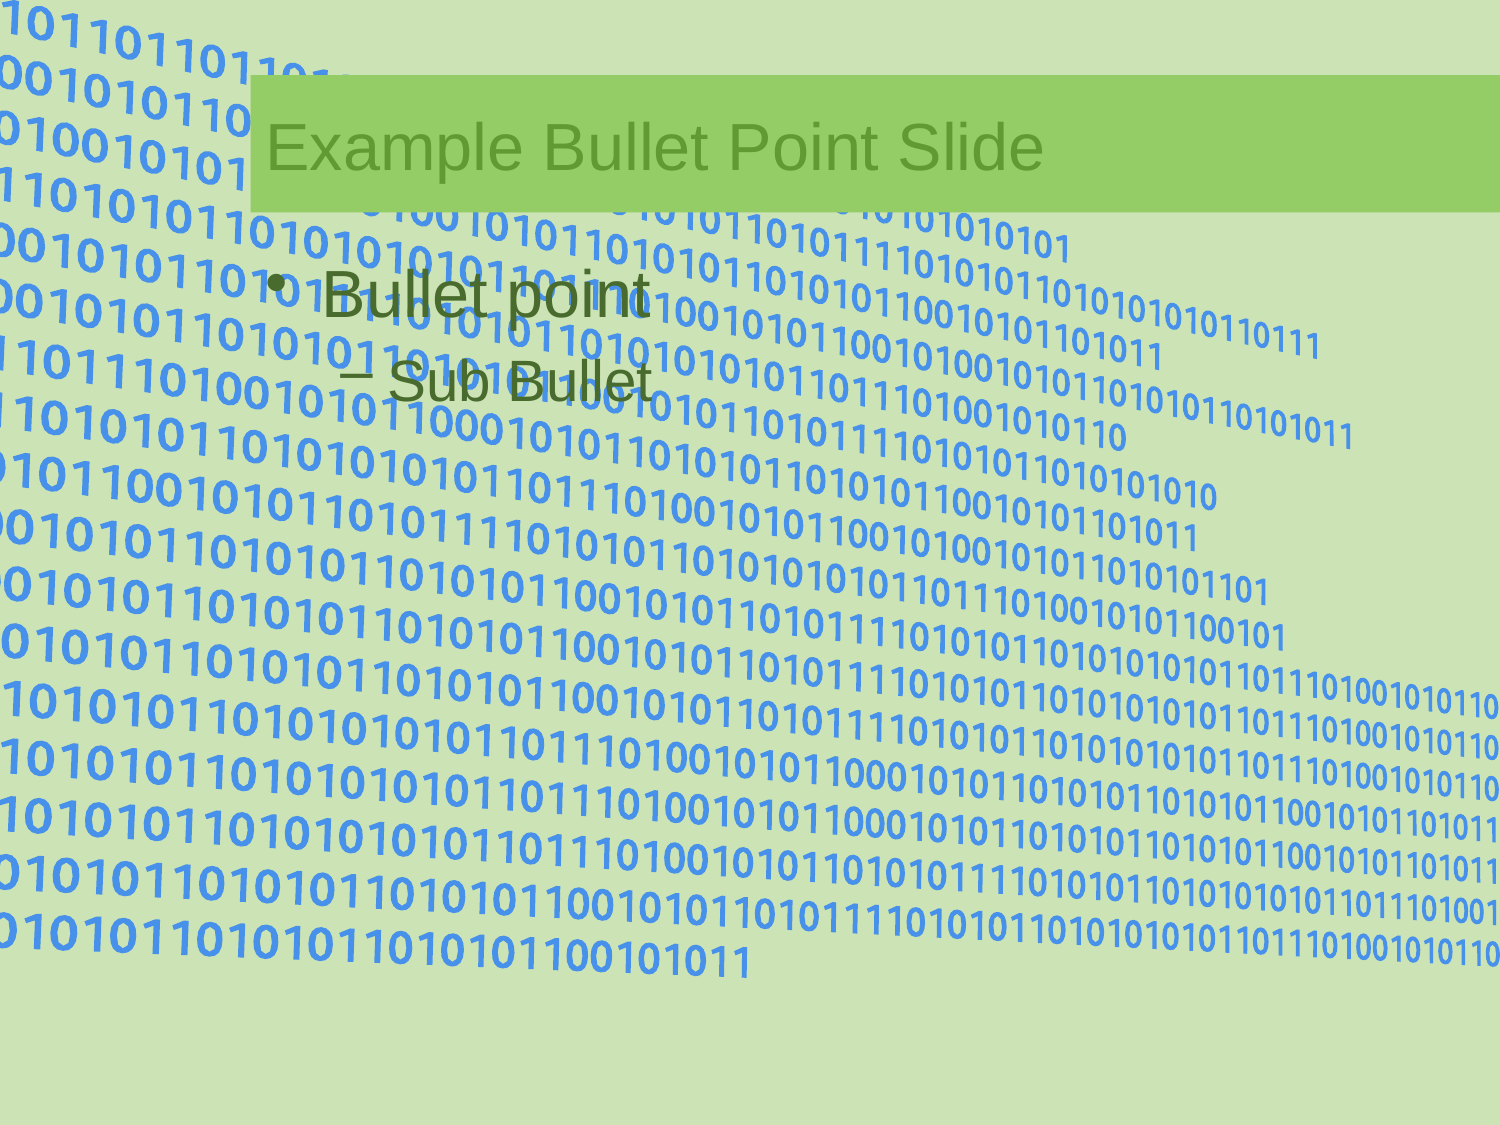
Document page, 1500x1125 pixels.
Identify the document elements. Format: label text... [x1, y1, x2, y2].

list Bullet point Sub Bullet [250, 243, 1294, 959]
title Example Bullet Point Slide [250, 75, 1500, 213]
